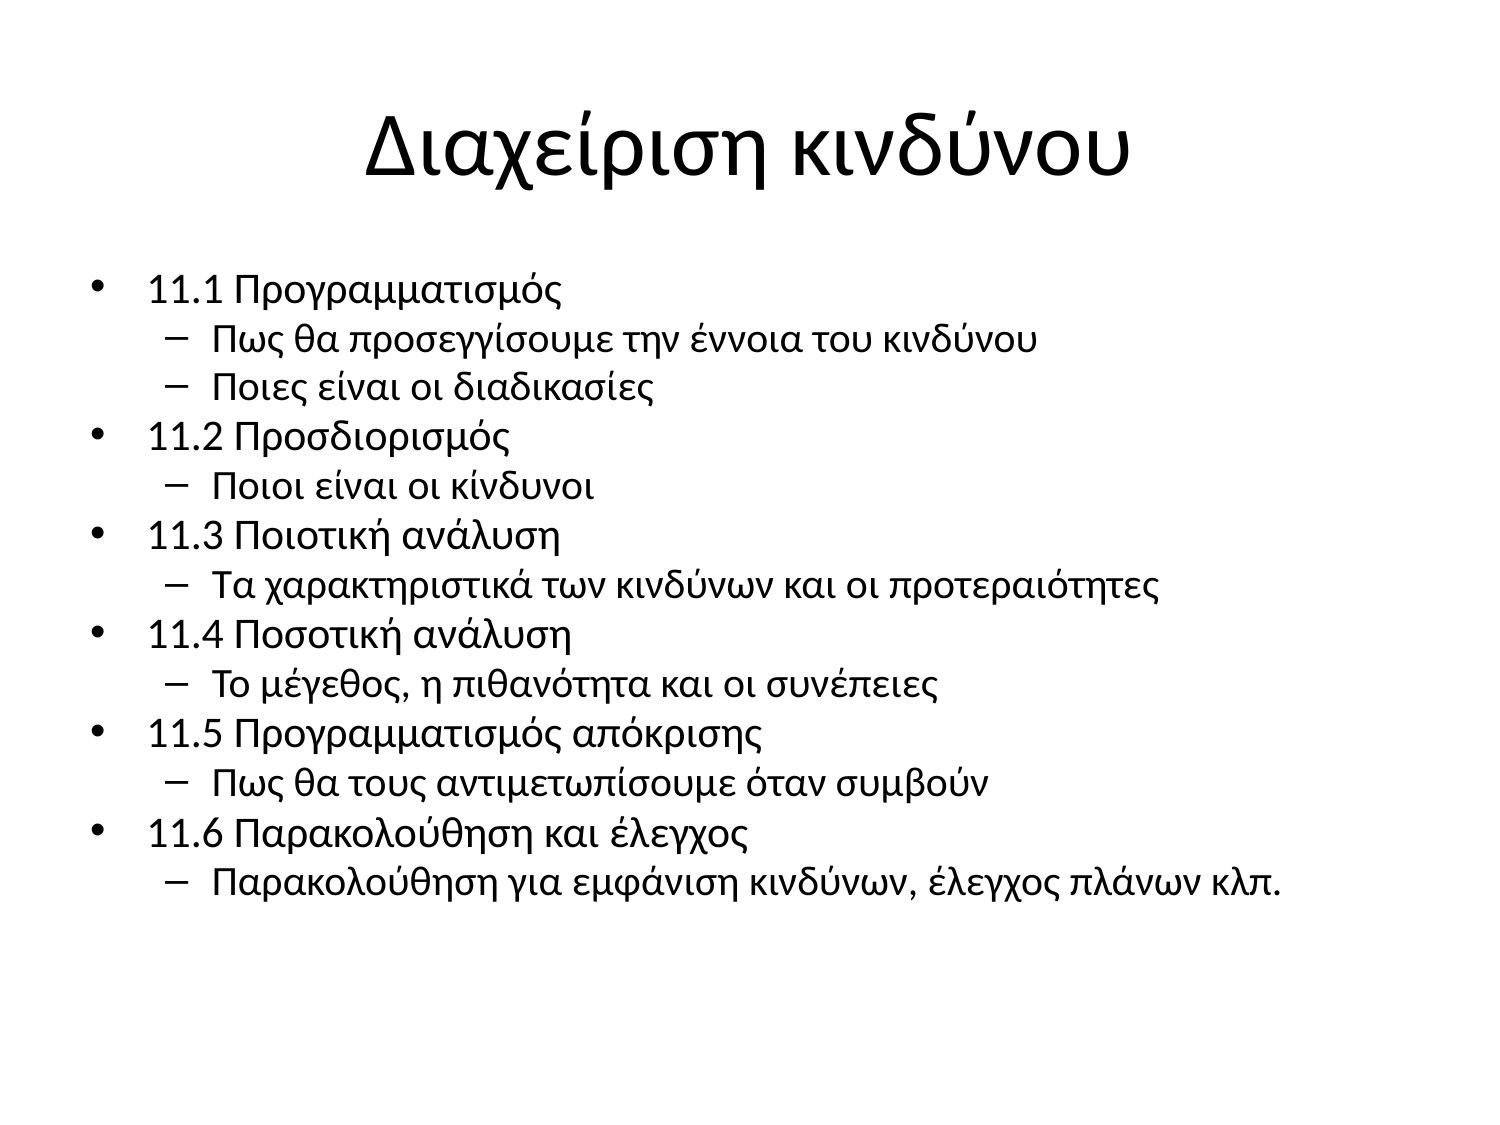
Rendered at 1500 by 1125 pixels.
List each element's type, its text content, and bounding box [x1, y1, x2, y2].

title Διαχείριση κινδύνου [75, 45, 1425, 233]
list 11.1 Προγραμματισμός Πως θα προσεγγίσουμε την έννοια του κινδύνου Ποιες είναι οι διαδικασίες 11.2 Προσδιορισμός Ποιοι είναι οι κίνδυνοι 11.3 Ποιοτική ανάλυση Τα χαρακτηριστικά των κινδύνων και οι προτεραιότητες 11.4 Ποσοτική ανάλυση Το μέγεθος, η πιθανότητα και οι συνέπειες 11.5 Προγραμματισμός απόκρισης Πως θα τους αντιμετωπίσουμε όταν συμβούν 11.6 Παρακολούθηση και έλεγχος Παρακολούθηση για εμφάνιση κινδύνων, έλεγχος πλάνων κλπ. [75, 262, 1425, 1005]
